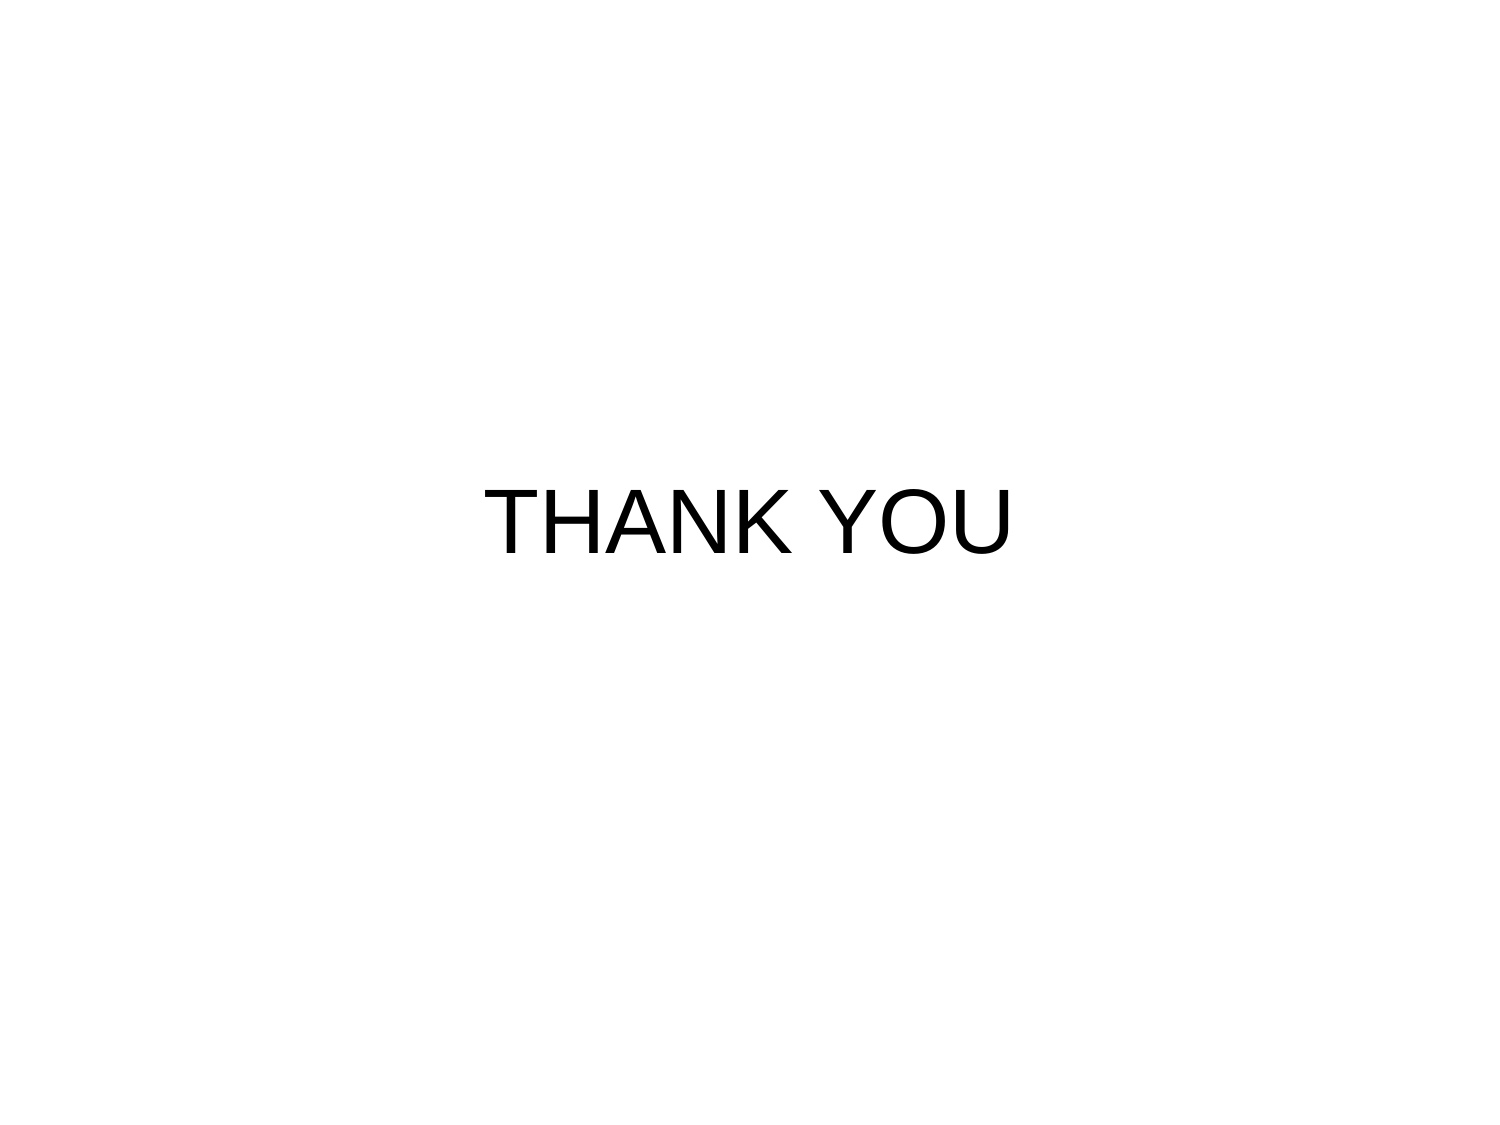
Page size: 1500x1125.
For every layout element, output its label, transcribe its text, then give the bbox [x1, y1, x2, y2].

list THANK YOU [75, 262, 1425, 1005]
